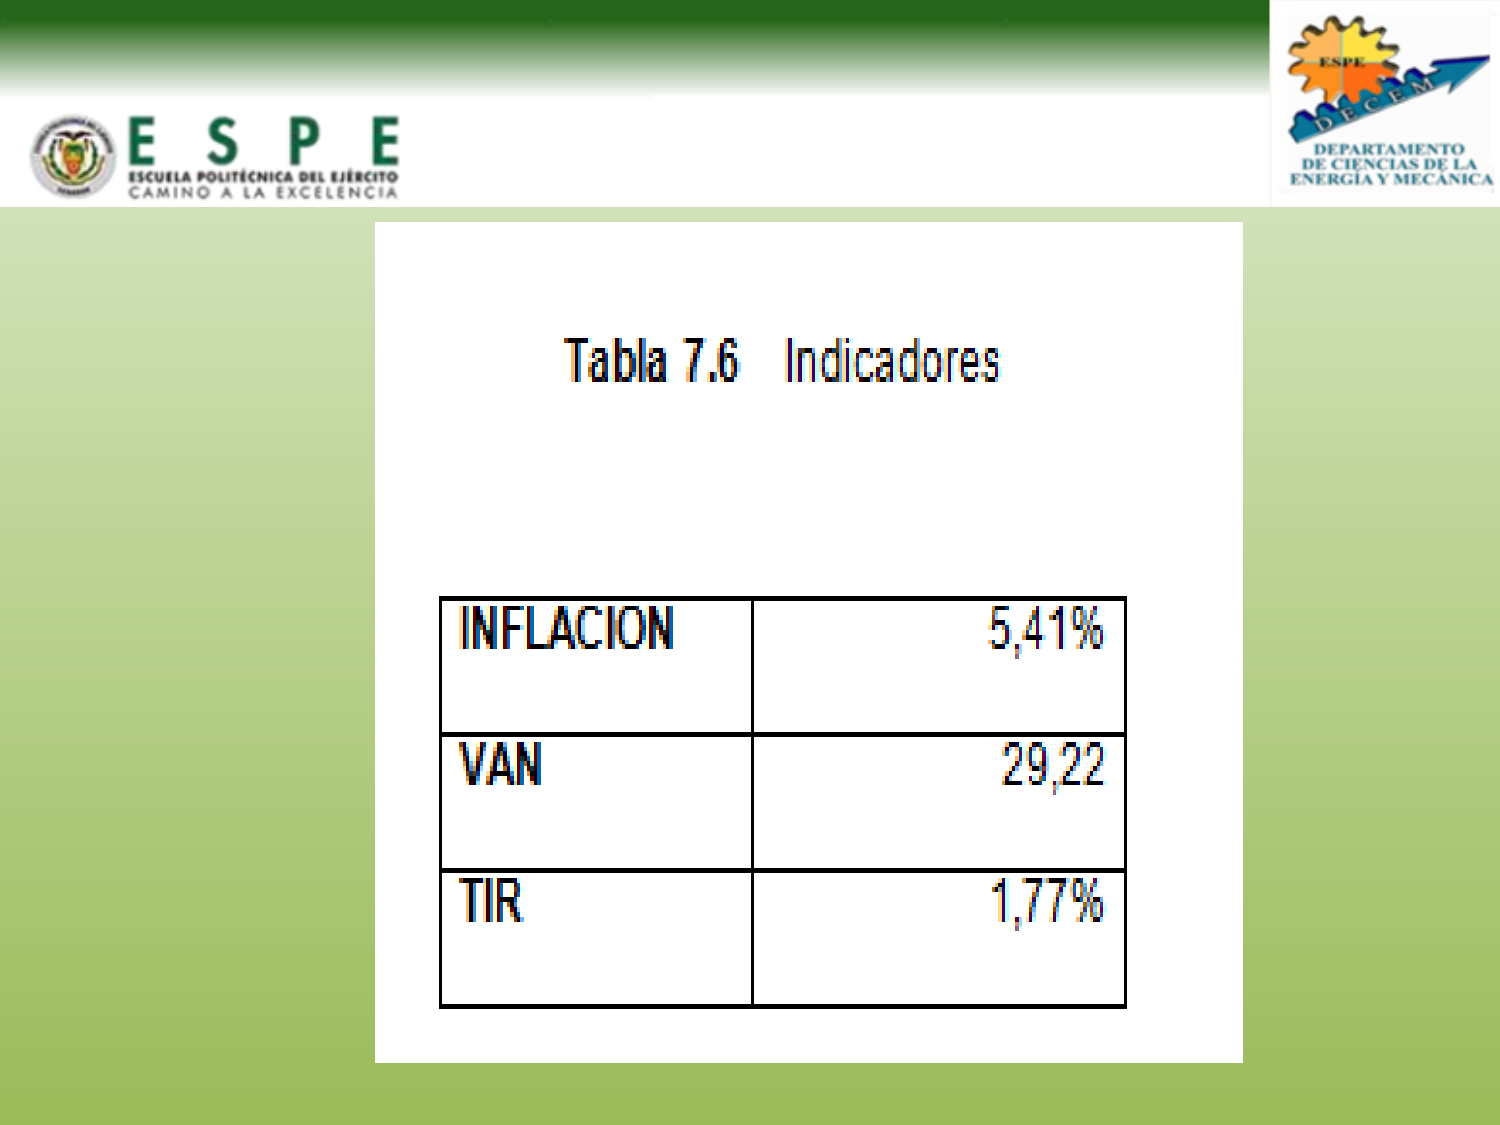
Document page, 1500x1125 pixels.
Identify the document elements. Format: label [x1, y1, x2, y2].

picture [374, 222, 1243, 1064]
picture [0, 0, 1500, 207]
